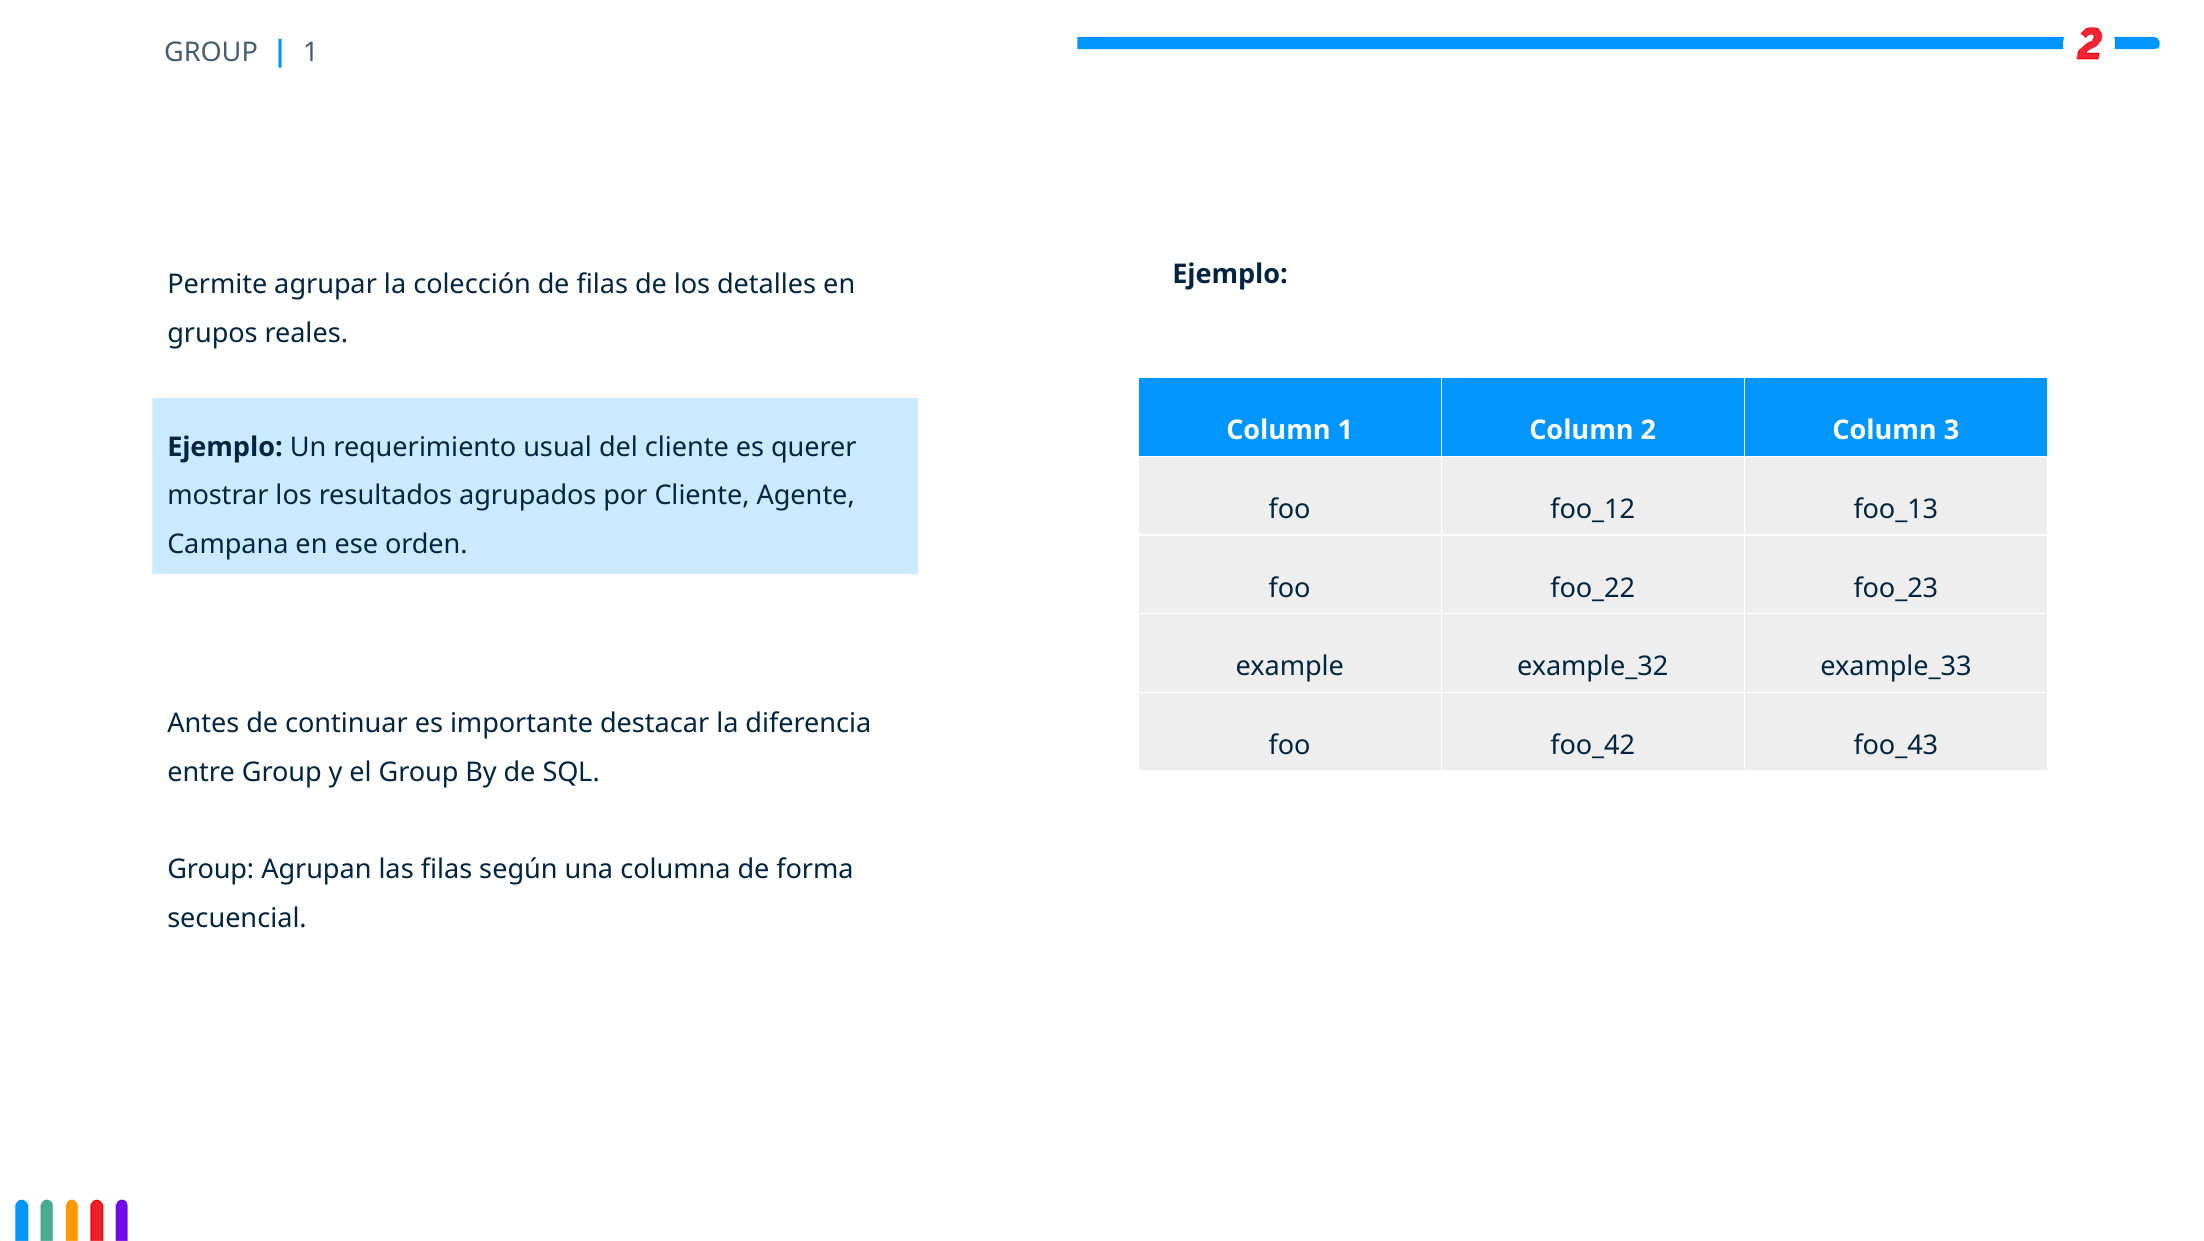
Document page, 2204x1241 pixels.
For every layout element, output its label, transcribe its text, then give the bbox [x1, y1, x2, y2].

table_cell foo [1139, 536, 1441, 613]
title GROUP | 1 [142, 14, 1078, 86]
table_cell foo_13 [1745, 457, 2047, 534]
picture [0, 0, 2204, 1241]
table_cell foo_23 [1745, 536, 2047, 613]
table_cell foo [1139, 693, 1441, 770]
table_cell foo_42 [1442, 693, 1744, 770]
text_box Permite agrupar la colección de filas de los detalles en grupos reales. Antes de continuar es importante destacar la diferencia entre Group y el Group By de SQL. Group: Agrupan las filas según una columna de forma secuencial. [152, 235, 918, 398]
table_cell foo [1139, 457, 1441, 534]
text_box Ejemplo: Un requerimiento usual del cliente es querer mostrar los resultados agrupados por Cliente, Agente, Campana en ese orden. [152, 398, 918, 575]
table_cell example_33 [1745, 614, 2047, 692]
table_cell foo_43 [1745, 693, 2047, 770]
table_cell example_32 [1442, 614, 1744, 692]
table_cell foo_22 [1442, 536, 1744, 613]
table_header Column 3 [1745, 378, 2047, 456]
table_cell foo_12 [1442, 457, 1744, 534]
table_header Column 2 [1442, 378, 1744, 456]
table_header Column 1 [1139, 378, 1441, 456]
text_box Ejemplo: [1157, 225, 1322, 305]
text_box Permite agrupar la colección de filas de los detalles en grupos reales. Antes de continuar es importante destacar la diferencia entre Group y el Group By de SQL. Group: Agrupan las filas según una columna de forma secuencial. [152, 575, 918, 948]
table_cell example [1139, 614, 1441, 692]
